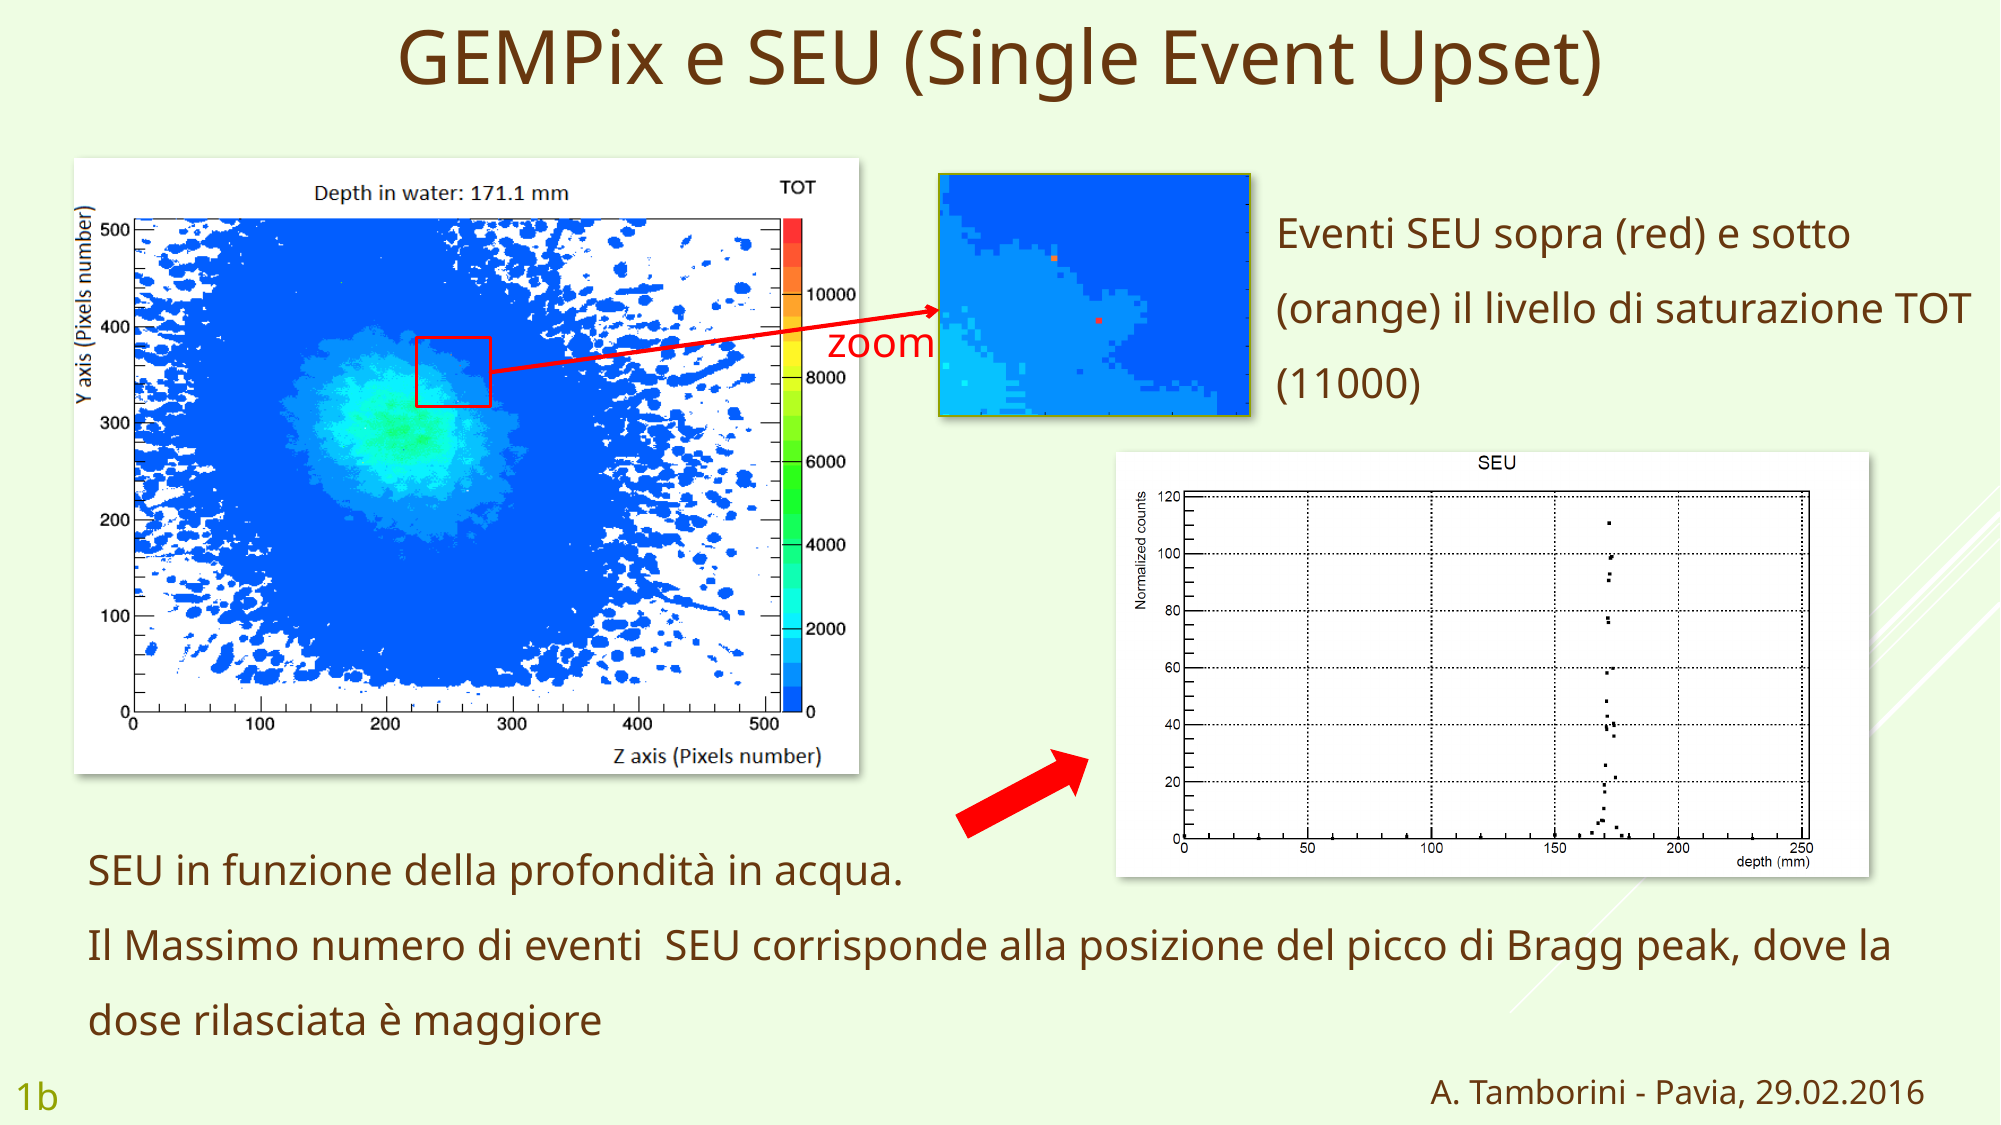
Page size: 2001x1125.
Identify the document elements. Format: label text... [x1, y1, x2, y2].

picture [1116, 452, 1869, 877]
text_box GEMPix e SEU (Single Event Upset) [0, 1, 2000, 107]
text_box Eventi SEU sopra (red) e sotto (orange) il livello di saturazione TOT (11000) [1261, 174, 1990, 415]
text_box 1b [0, 1065, 180, 1125]
text_box SEU in funzione della profondità in acqua. Il Massimo numero di eventi SEU corrisponde alla posizione del picco di Bragg peak, dove la dose rilasciata è maggiore [72, 811, 1969, 1052]
picture [74, 157, 859, 775]
text_box A. Tamborini - Pavia, 29.02.2016 [101, 1064, 1941, 1119]
text_box [954, 747, 1090, 840]
picture [939, 174, 1250, 416]
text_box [490, 309, 940, 373]
